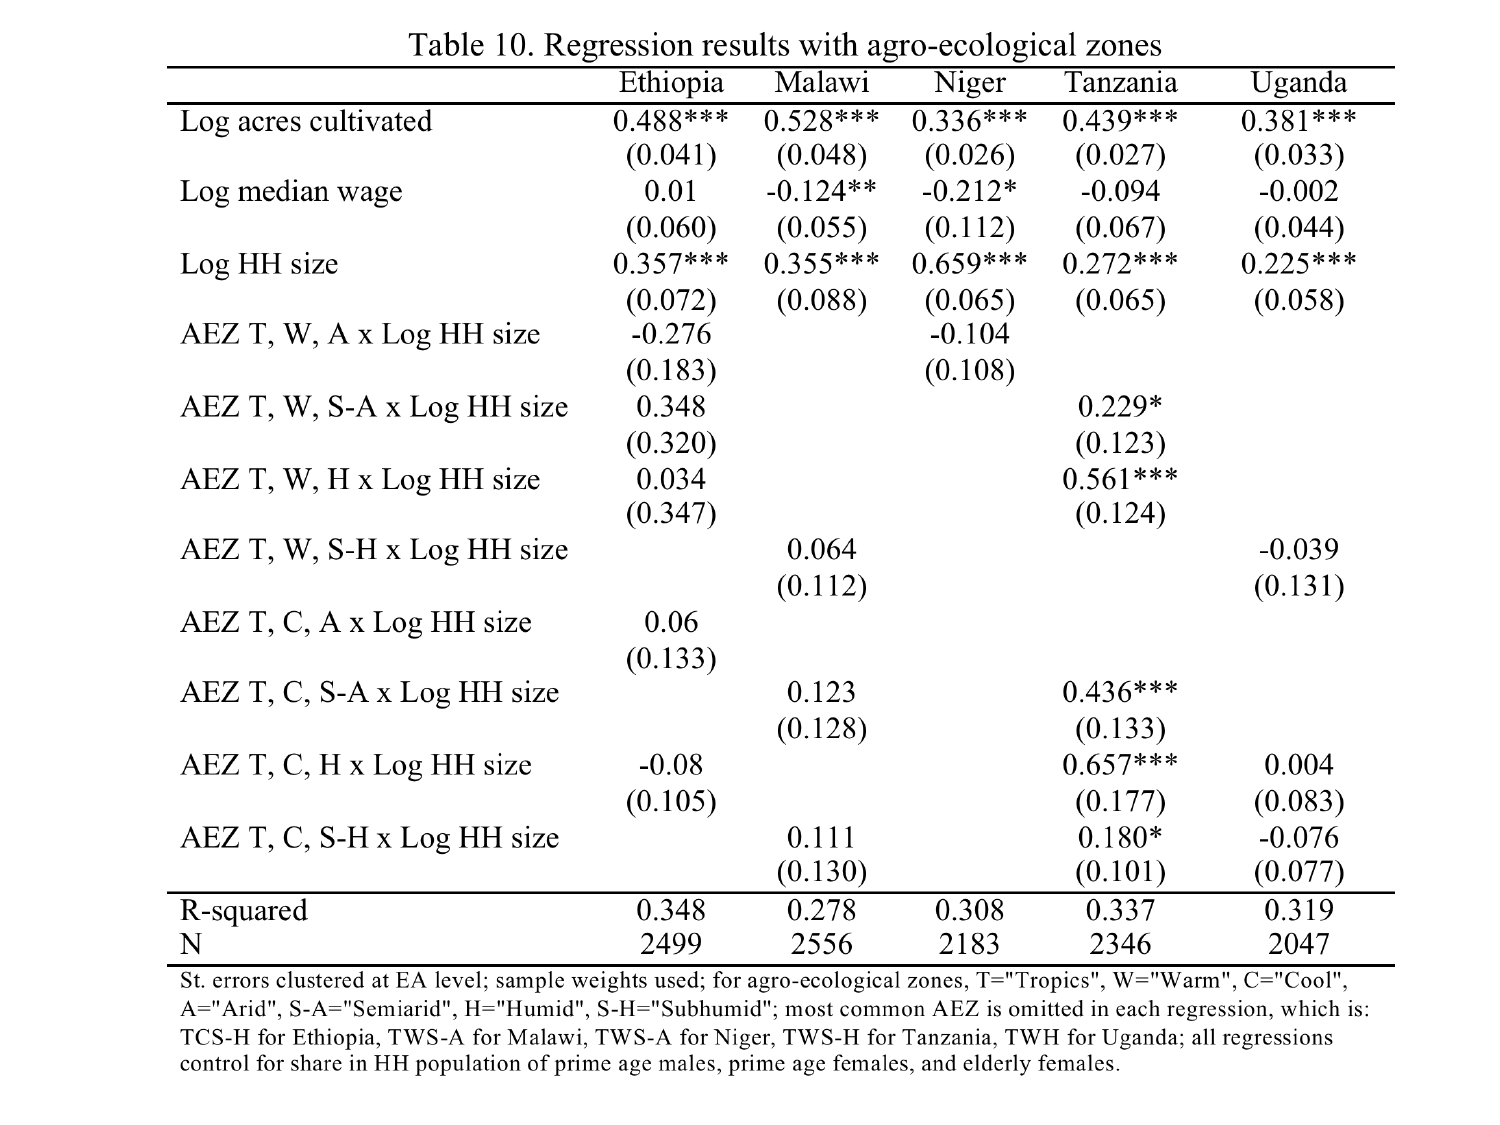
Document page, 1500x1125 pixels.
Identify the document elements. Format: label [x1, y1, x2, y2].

text_box [151, 23, 1396, 1125]
